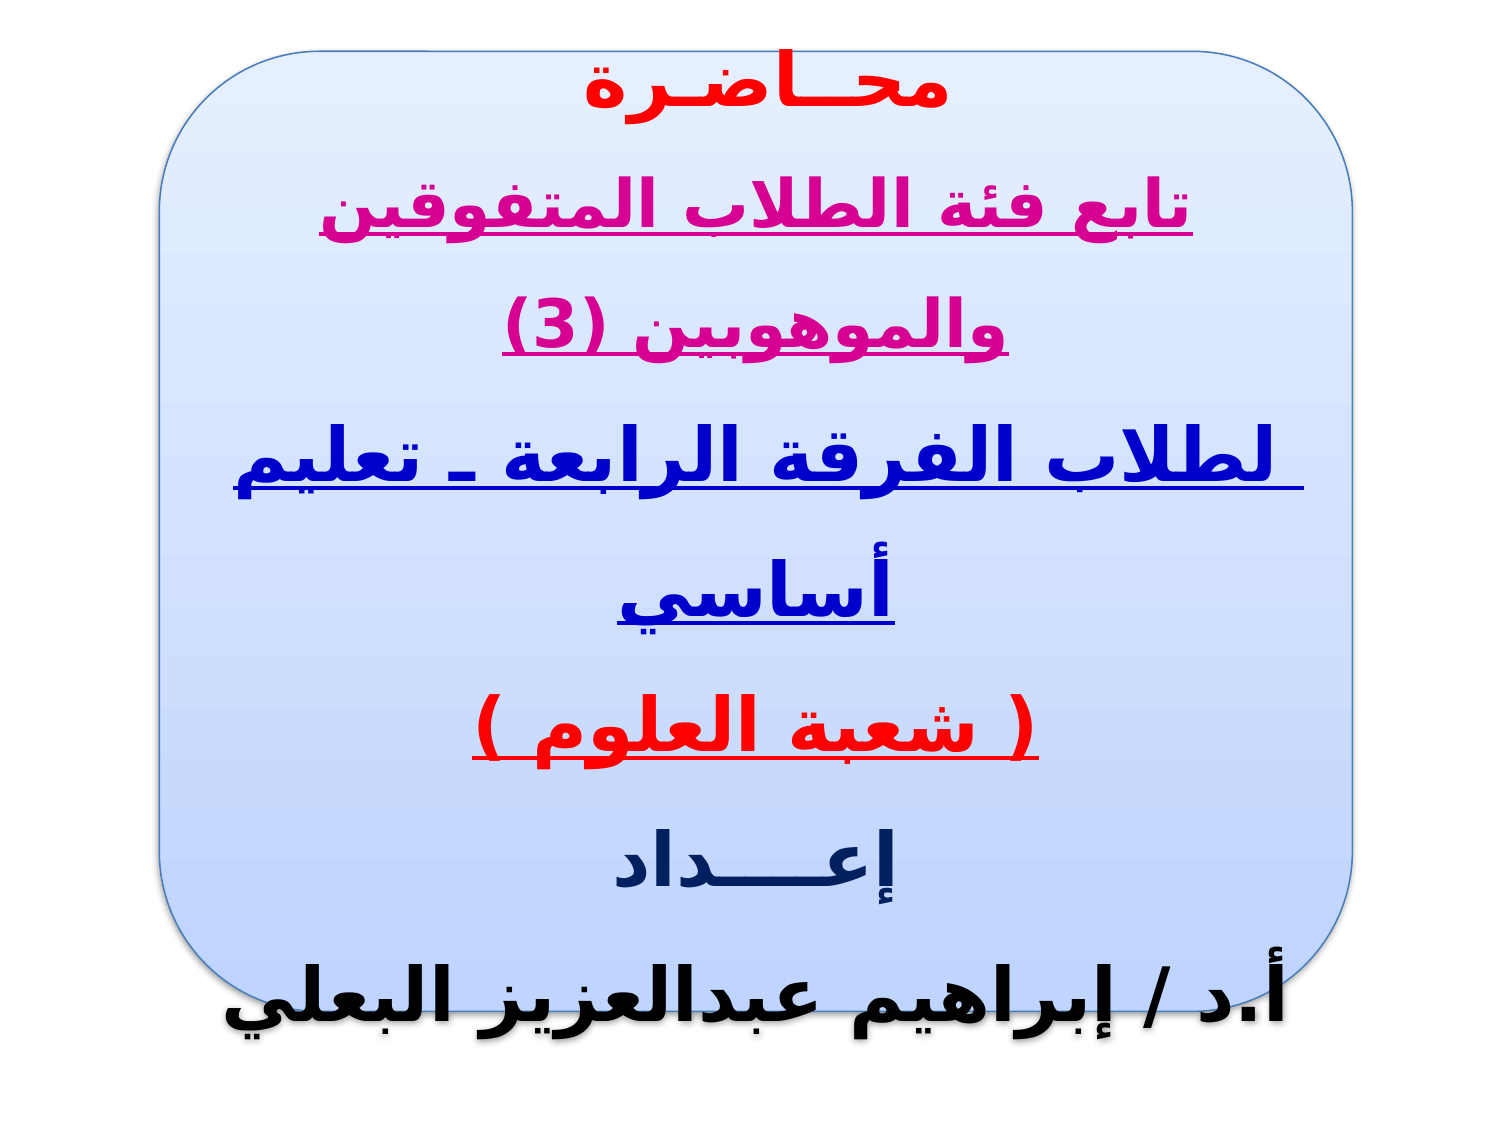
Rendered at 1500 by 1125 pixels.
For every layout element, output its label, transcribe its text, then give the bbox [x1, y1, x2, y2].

text_box محــاضـرة تابع فئة الطلاب المتفوقين والموهوبين (3) لطلاب الفرقة الرابعة ـ تعليم أساسي ( شعبة العلوم ) إعــــداد أ.د / إبراهيم عبدالعزيز البعلي [158, 50, 1354, 1013]
